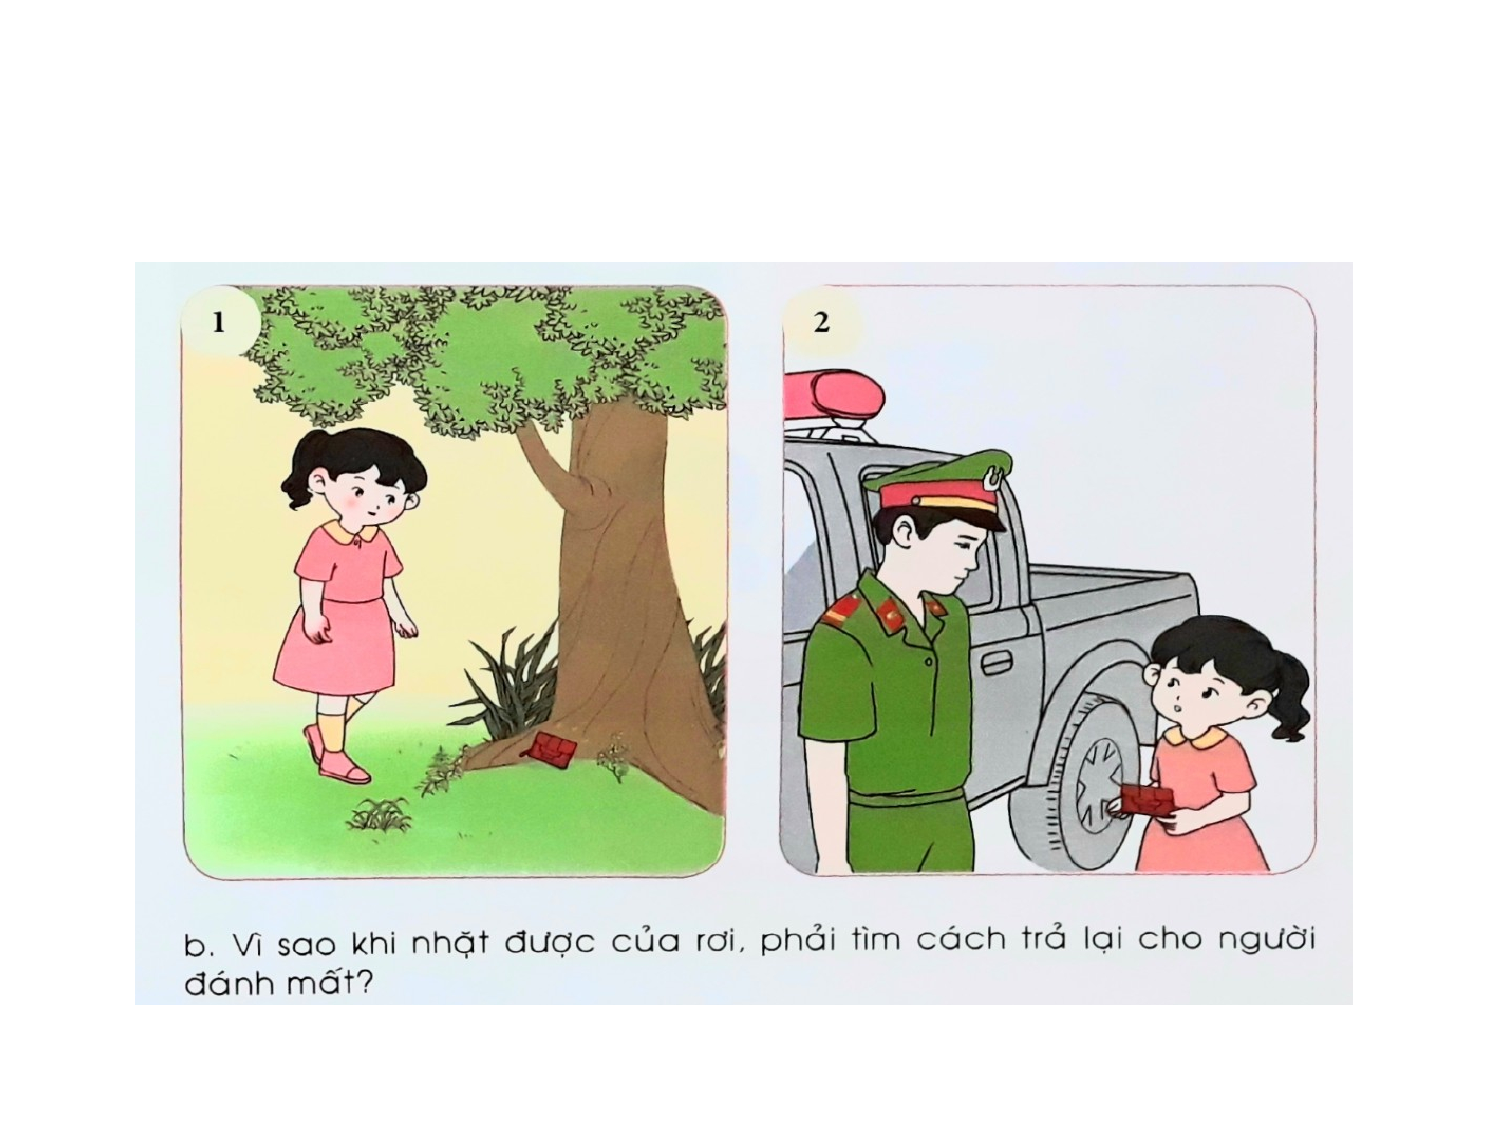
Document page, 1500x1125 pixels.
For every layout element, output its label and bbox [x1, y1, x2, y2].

list [135, 262, 1353, 1006]
